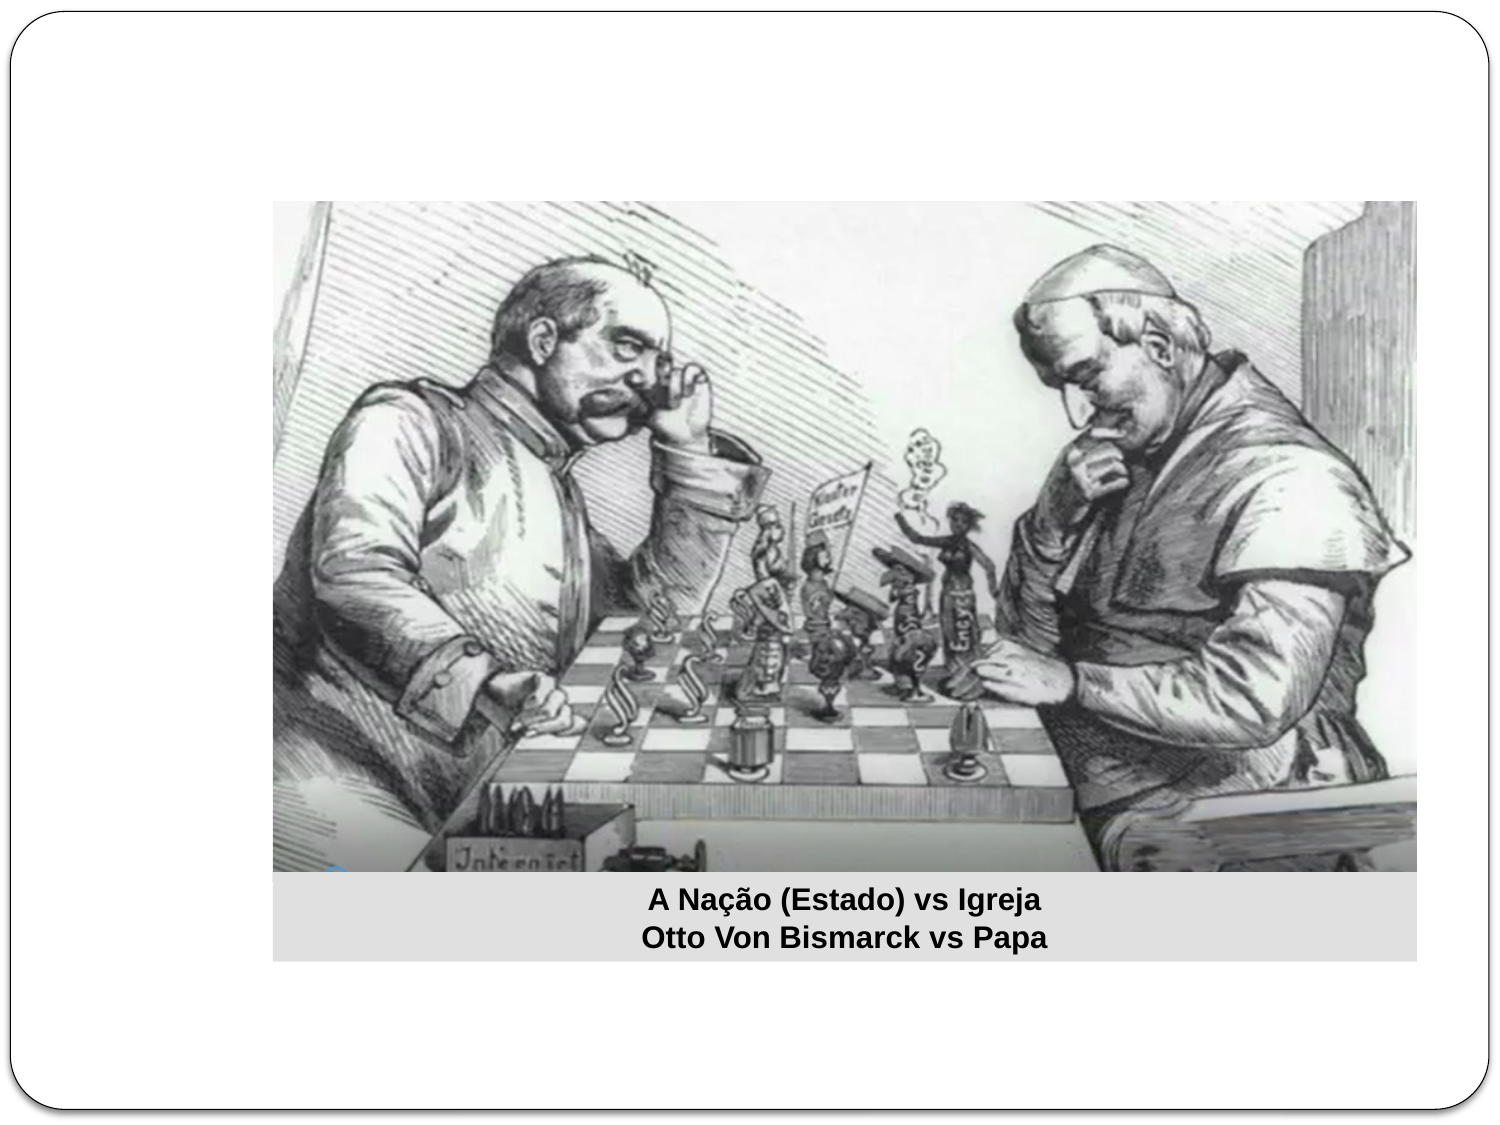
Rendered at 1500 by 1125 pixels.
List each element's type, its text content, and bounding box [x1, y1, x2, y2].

text_box A Nação (Estado) vs Igreja Otto Von Bismarck vs Papa [272, 890, 1417, 962]
picture [272, 200, 1418, 882]
